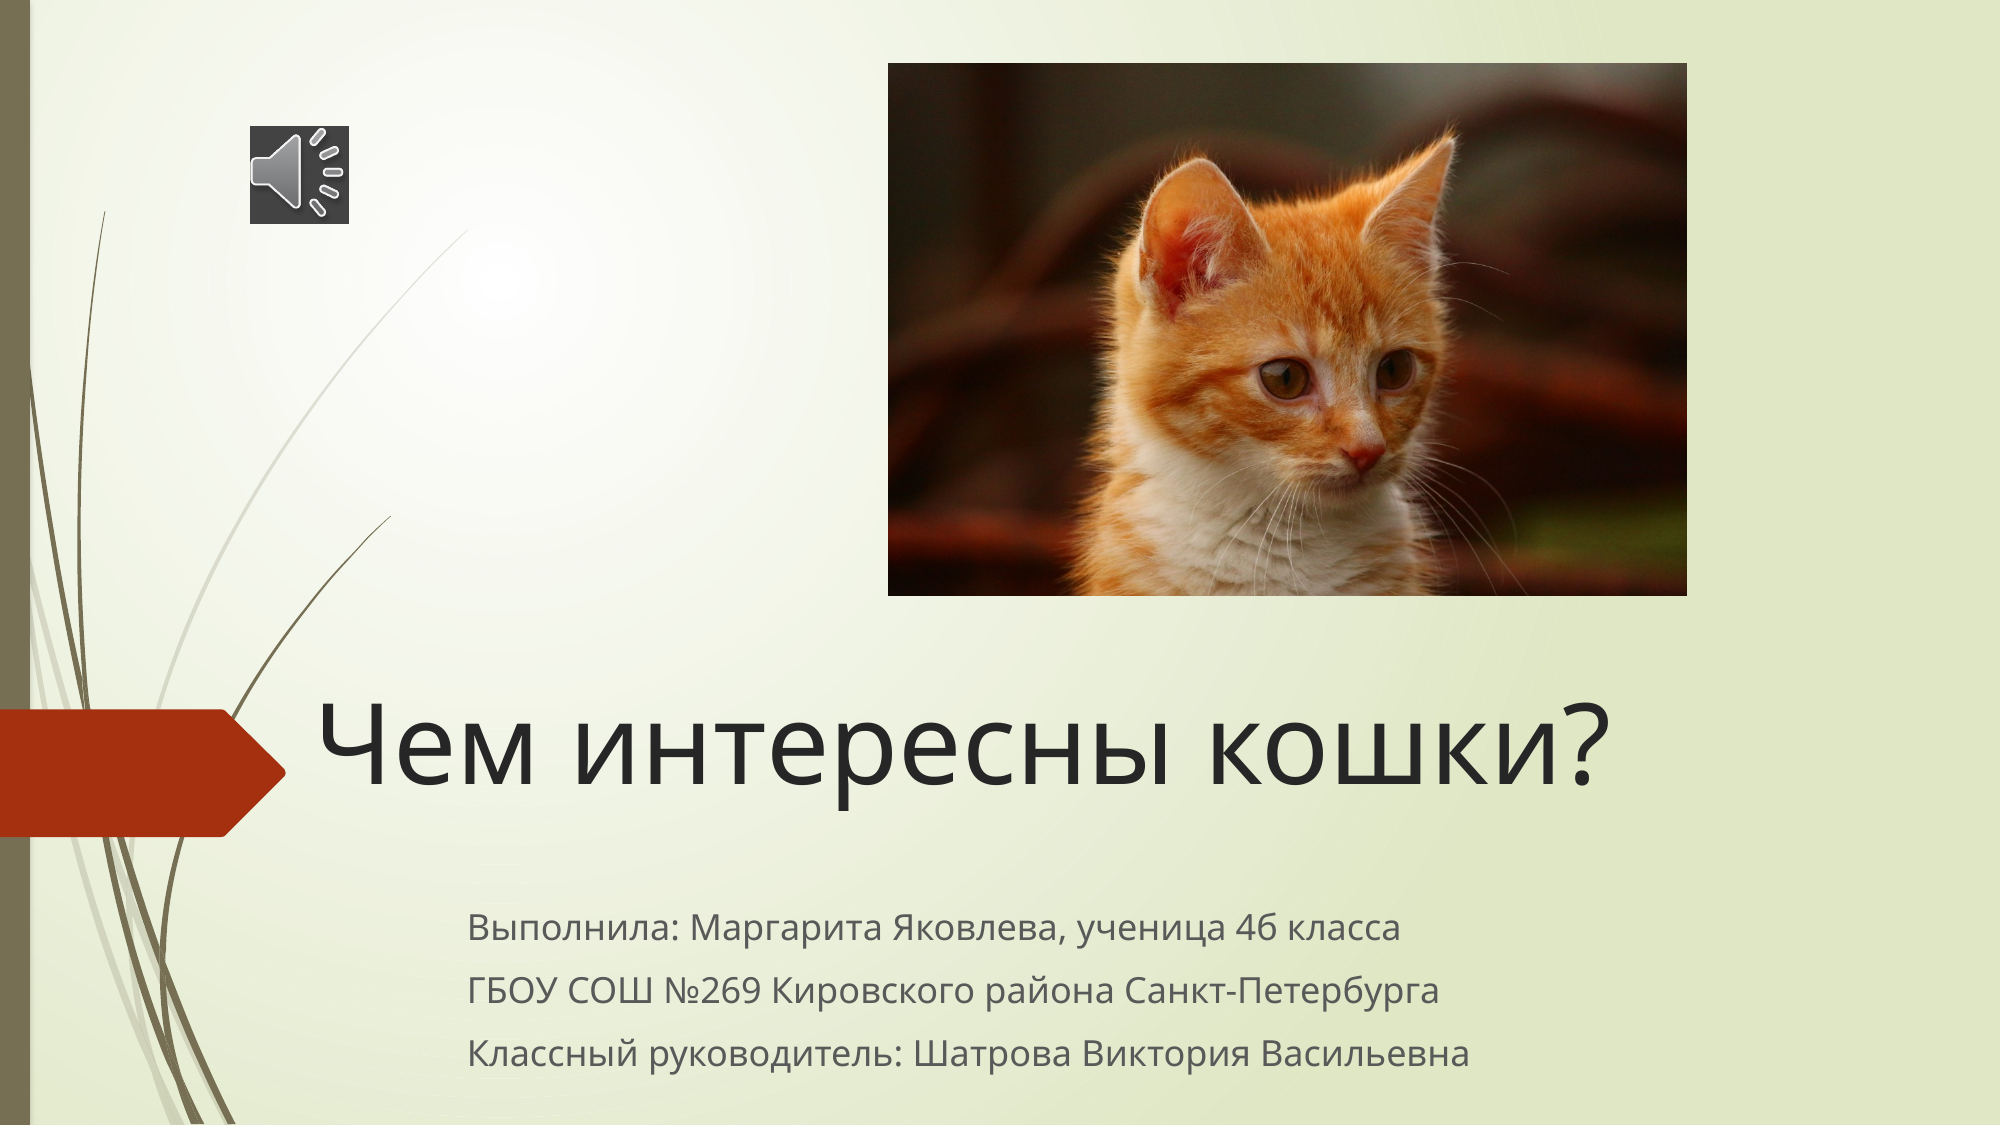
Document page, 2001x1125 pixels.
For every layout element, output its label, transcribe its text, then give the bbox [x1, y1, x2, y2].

subtitle Выполнила: Маргарита Яковлева, ученица 4б класса ГБОУ СОШ №269 Кировского района Санкт-Петербурга Классный руководитель: Шатрова Виктория Васильевна [451, 896, 1915, 1082]
title Чем интересны кошки? [299, 442, 1762, 815]
picture [888, 63, 1687, 596]
picture [249, 124, 350, 226]
